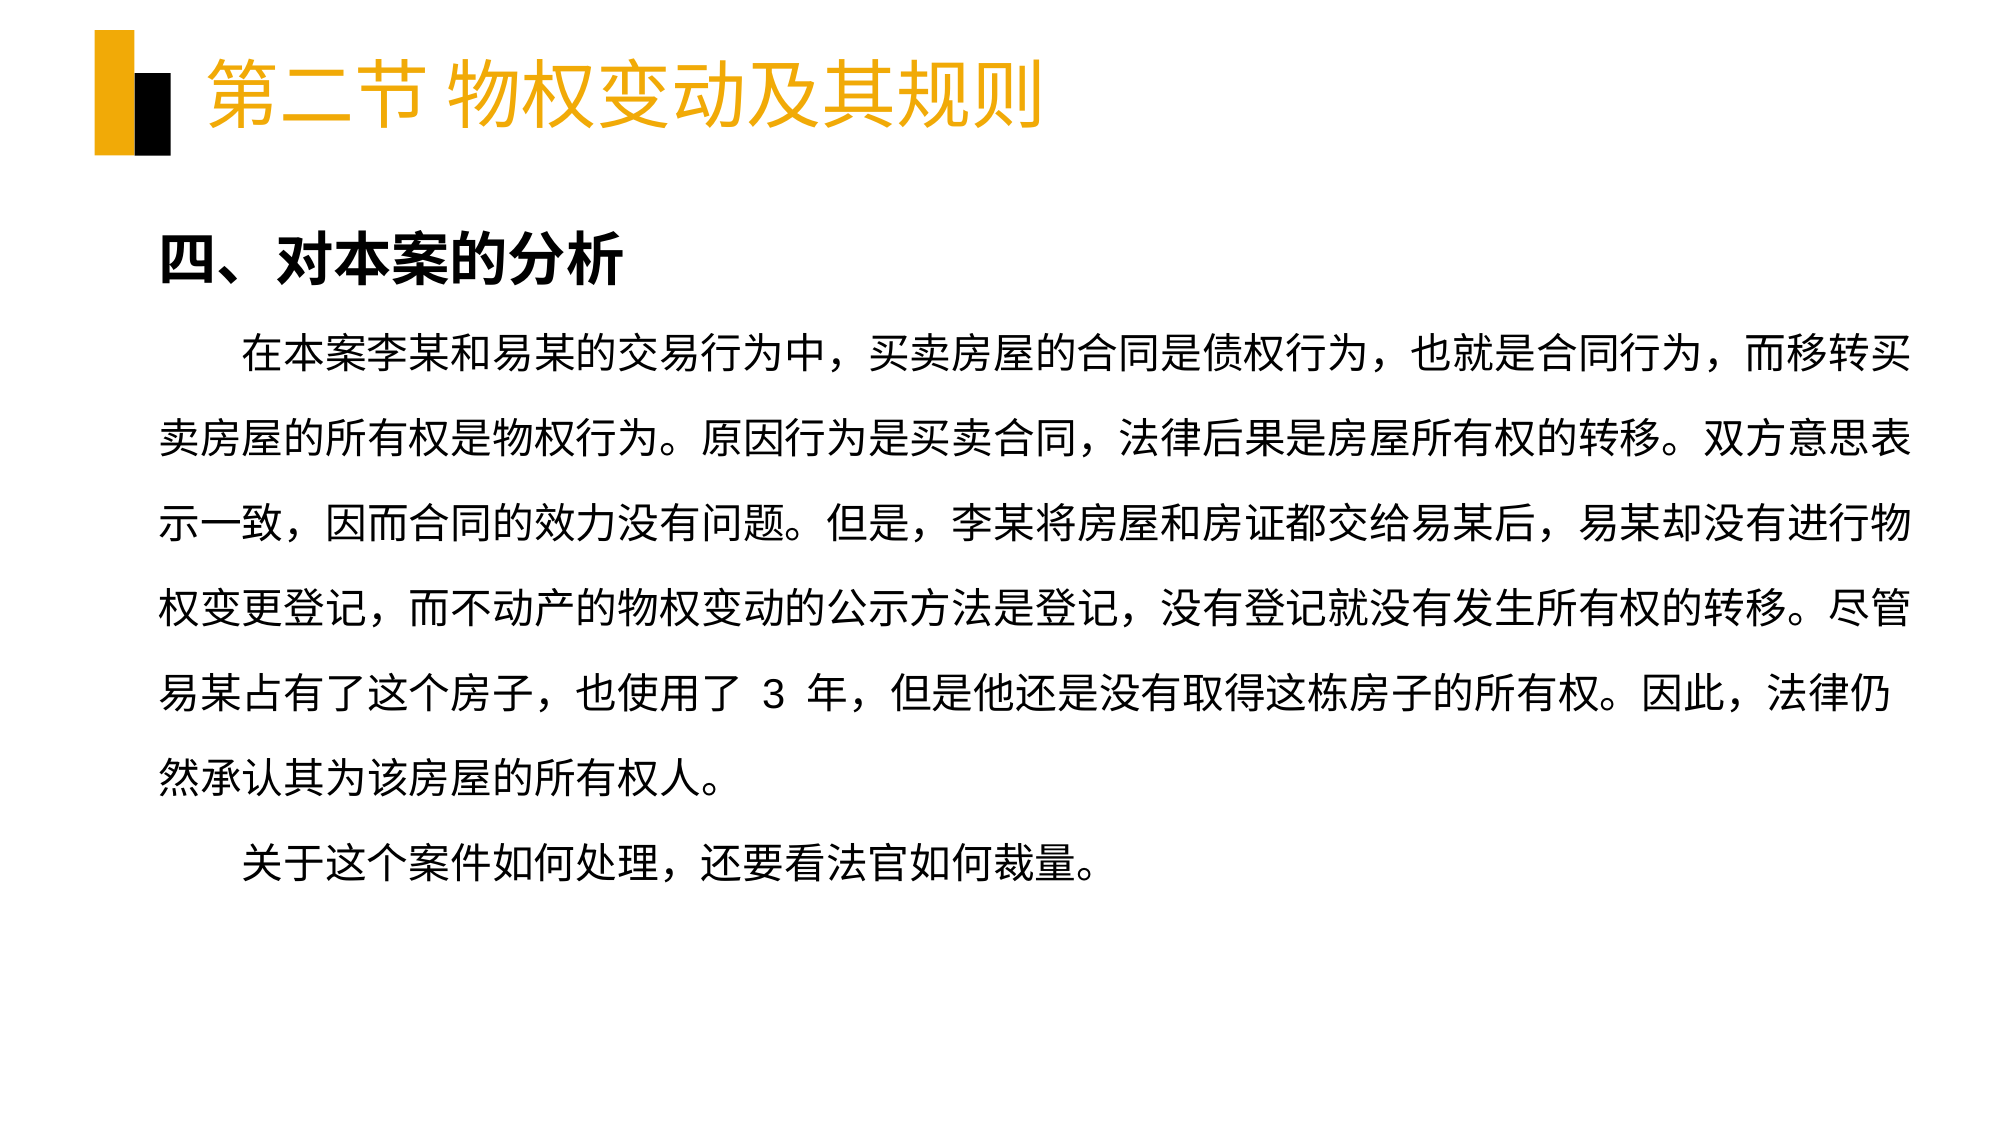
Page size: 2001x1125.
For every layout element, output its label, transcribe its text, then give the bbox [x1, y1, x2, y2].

title 第二节 物权变动及其规则 [189, 29, 1903, 156]
list 四、对本案的分析 在本案李某和易某的交易行为中，买卖房屋的合同是债权行为，也就是合同行为，而移转买卖房屋的所有权是物权行为。原因行为是买卖合同，法律后果是房屋所有权的转移。双方意思表示一致，因而合同的效力没有问题。但是，李某将房屋和房证都交给易某后，易某却没有进行物权变更登记，而不动产的物权变动的公示方法是登记，没有登记就没有发生所有权的转移。尽管易某占有了这个房子，也使用了 3 年，但是他还是没有取得这栋房子的所有权。因此，法律仍然承认其为该房屋的所有权人。 关于这个案件如何处理，还要看法官如何裁量。 [96, 165, 1944, 905]
